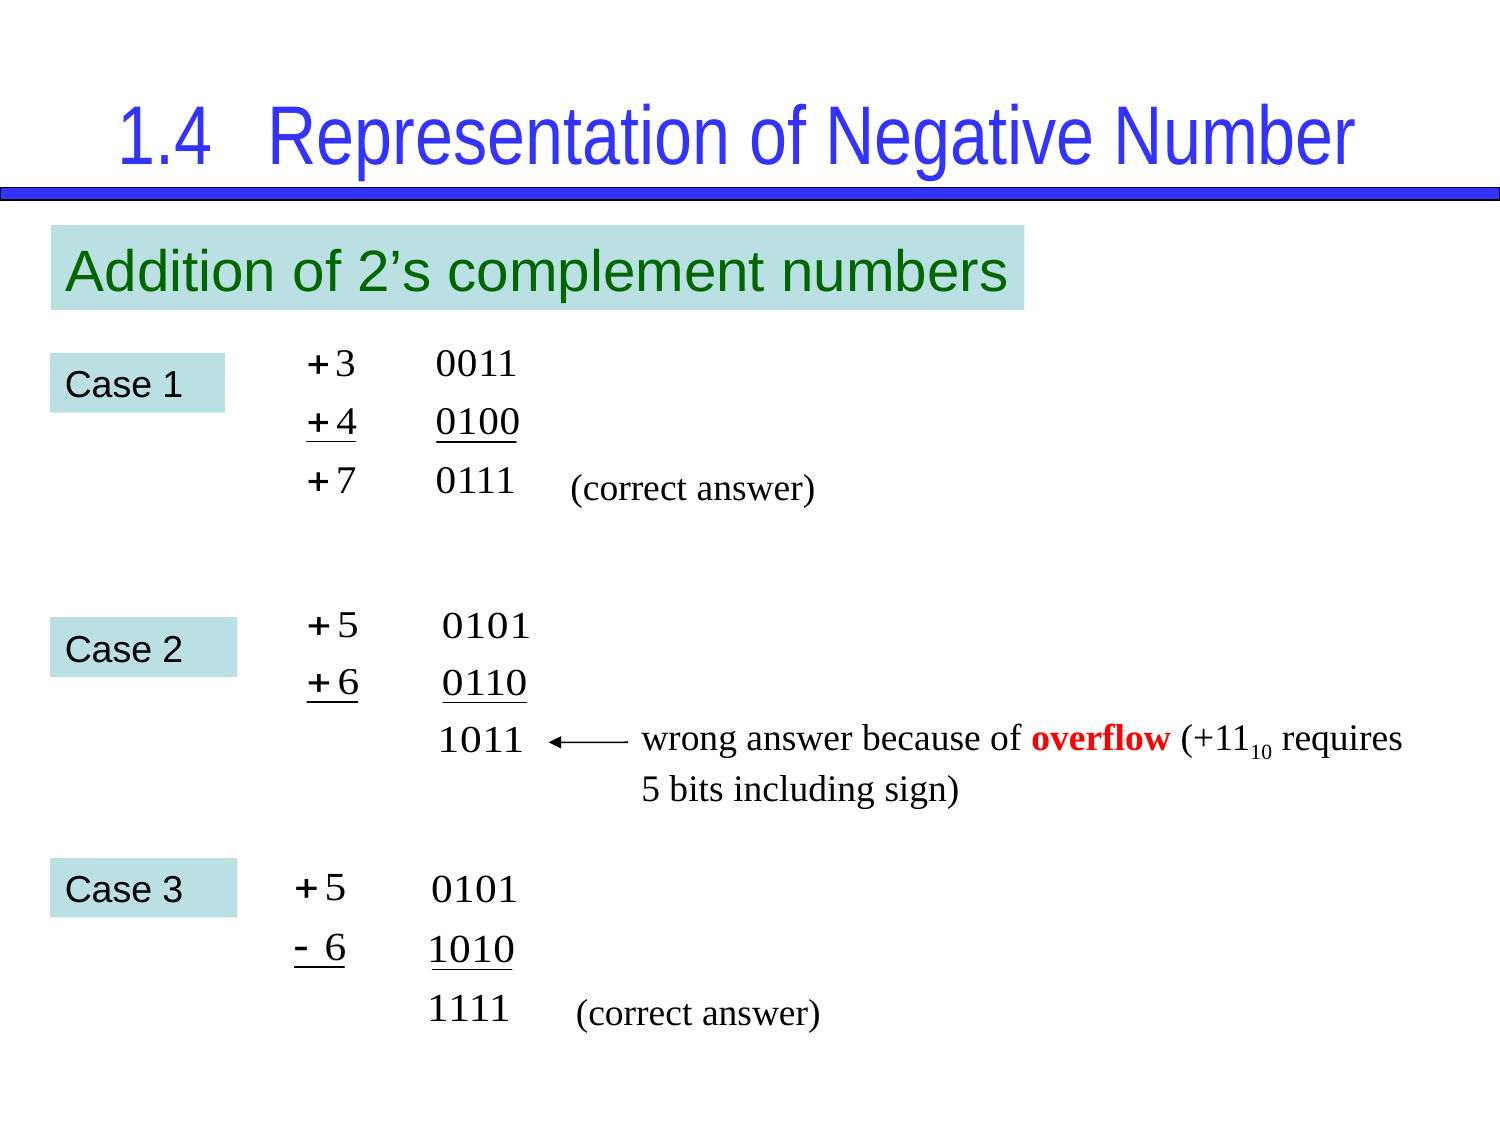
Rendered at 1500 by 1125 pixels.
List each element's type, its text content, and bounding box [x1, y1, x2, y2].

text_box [299, 340, 831, 516]
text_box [299, 603, 1420, 811]
text_box Case 3 [50, 857, 238, 918]
text_box Case 2 [50, 617, 238, 677]
text_box Case 1 [50, 352, 225, 413]
text_box Addition of 2’s complement numbers [51, 225, 1025, 310]
title 1.4 Representation of Negative Number [62, 37, 1413, 225]
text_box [287, 864, 837, 1041]
